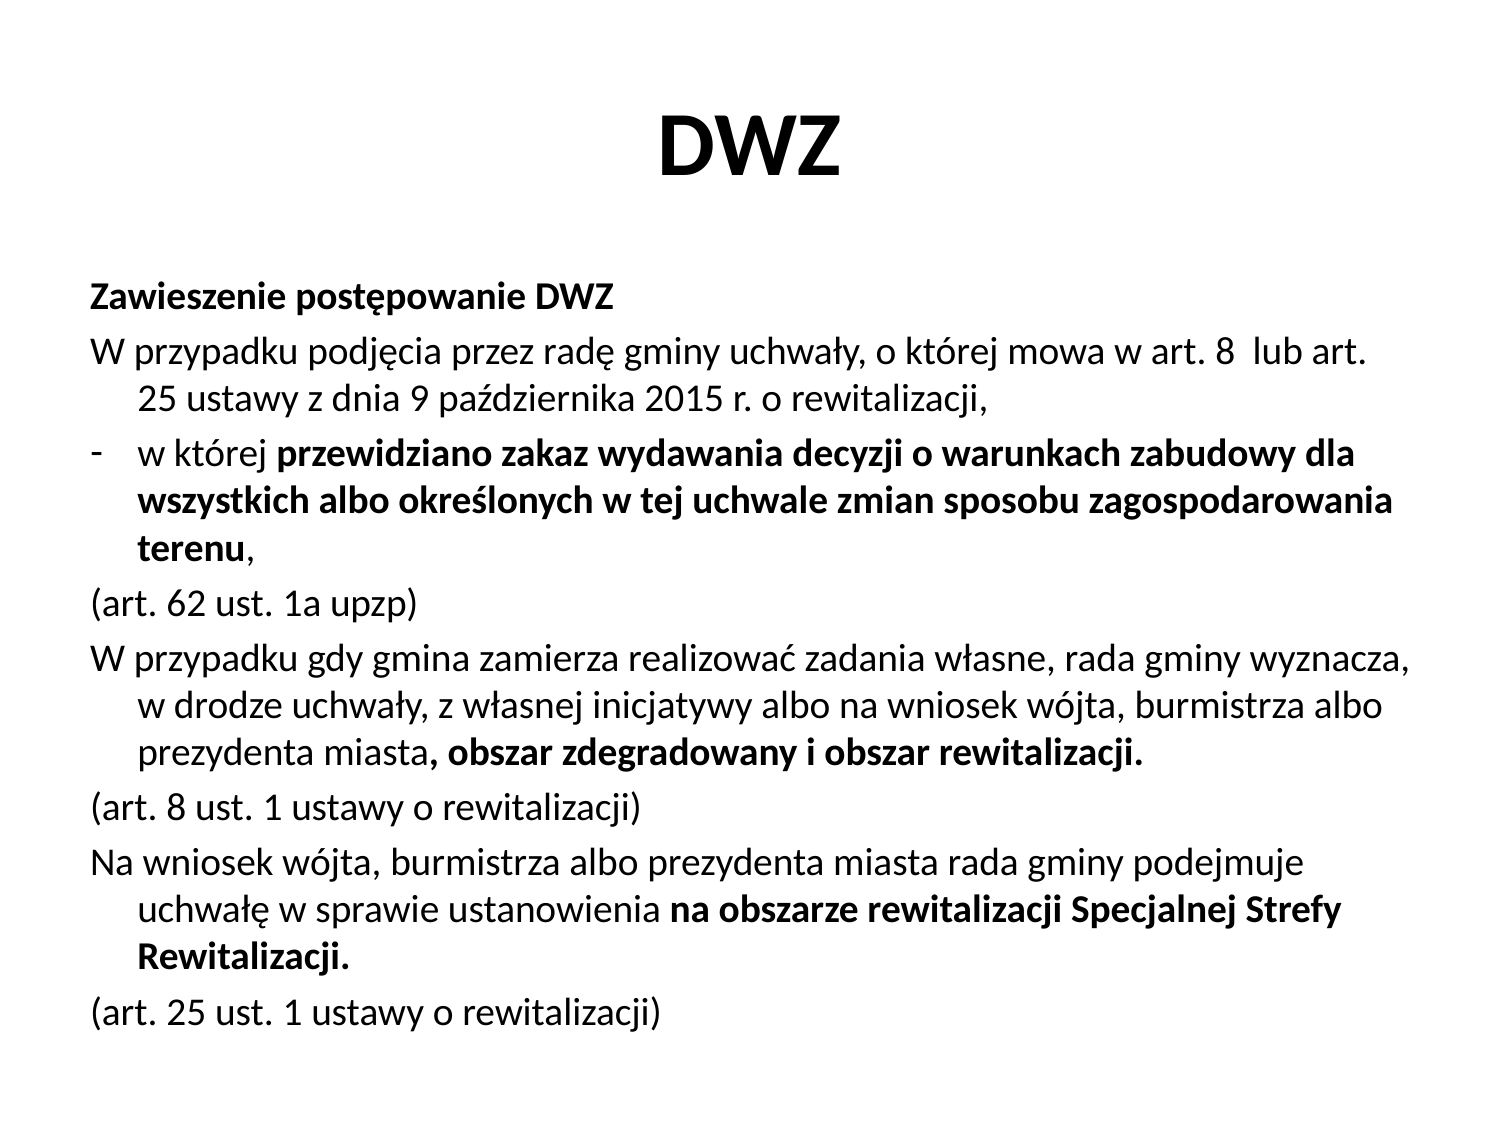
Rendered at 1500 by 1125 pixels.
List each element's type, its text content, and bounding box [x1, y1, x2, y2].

title DWZ [75, 45, 1425, 233]
list Zawieszenie postępowanie DWZ W przypadku podjęcia przez radę gminy uchwały, o której mowa w art. 8 lub art. 25 ustawy z dnia 9 października 2015 r. o rewitalizacji, w której przewidziano zakaz wydawania decyzji o warunkach zabudowy dla wszystkich albo określonych w tej uchwale zmian sposobu zagospodarowania terenu, (art. 62 ust. 1a upzp) W przypadku gdy gmina zamierza realizować zadania własne, rada gminy wyznacza, w drodze uchwały, z własnej inicjatywy albo na wniosek wójta, burmistrza albo prezydenta miasta, obszar zdegradowany i obszar rewitalizacji. (art. 8 ust. 1 ustawy o rewitalizacji) Na wniosek wójta, burmistrza albo prezydenta miasta rada gminy podejmuje uchwałę w sprawie ustanowienia na obszarze rewitalizacji Specjalnej Strefy Rewitalizacji. (art. 25 ust. 1 ustawy o rewitalizacji) [75, 262, 1425, 1071]
